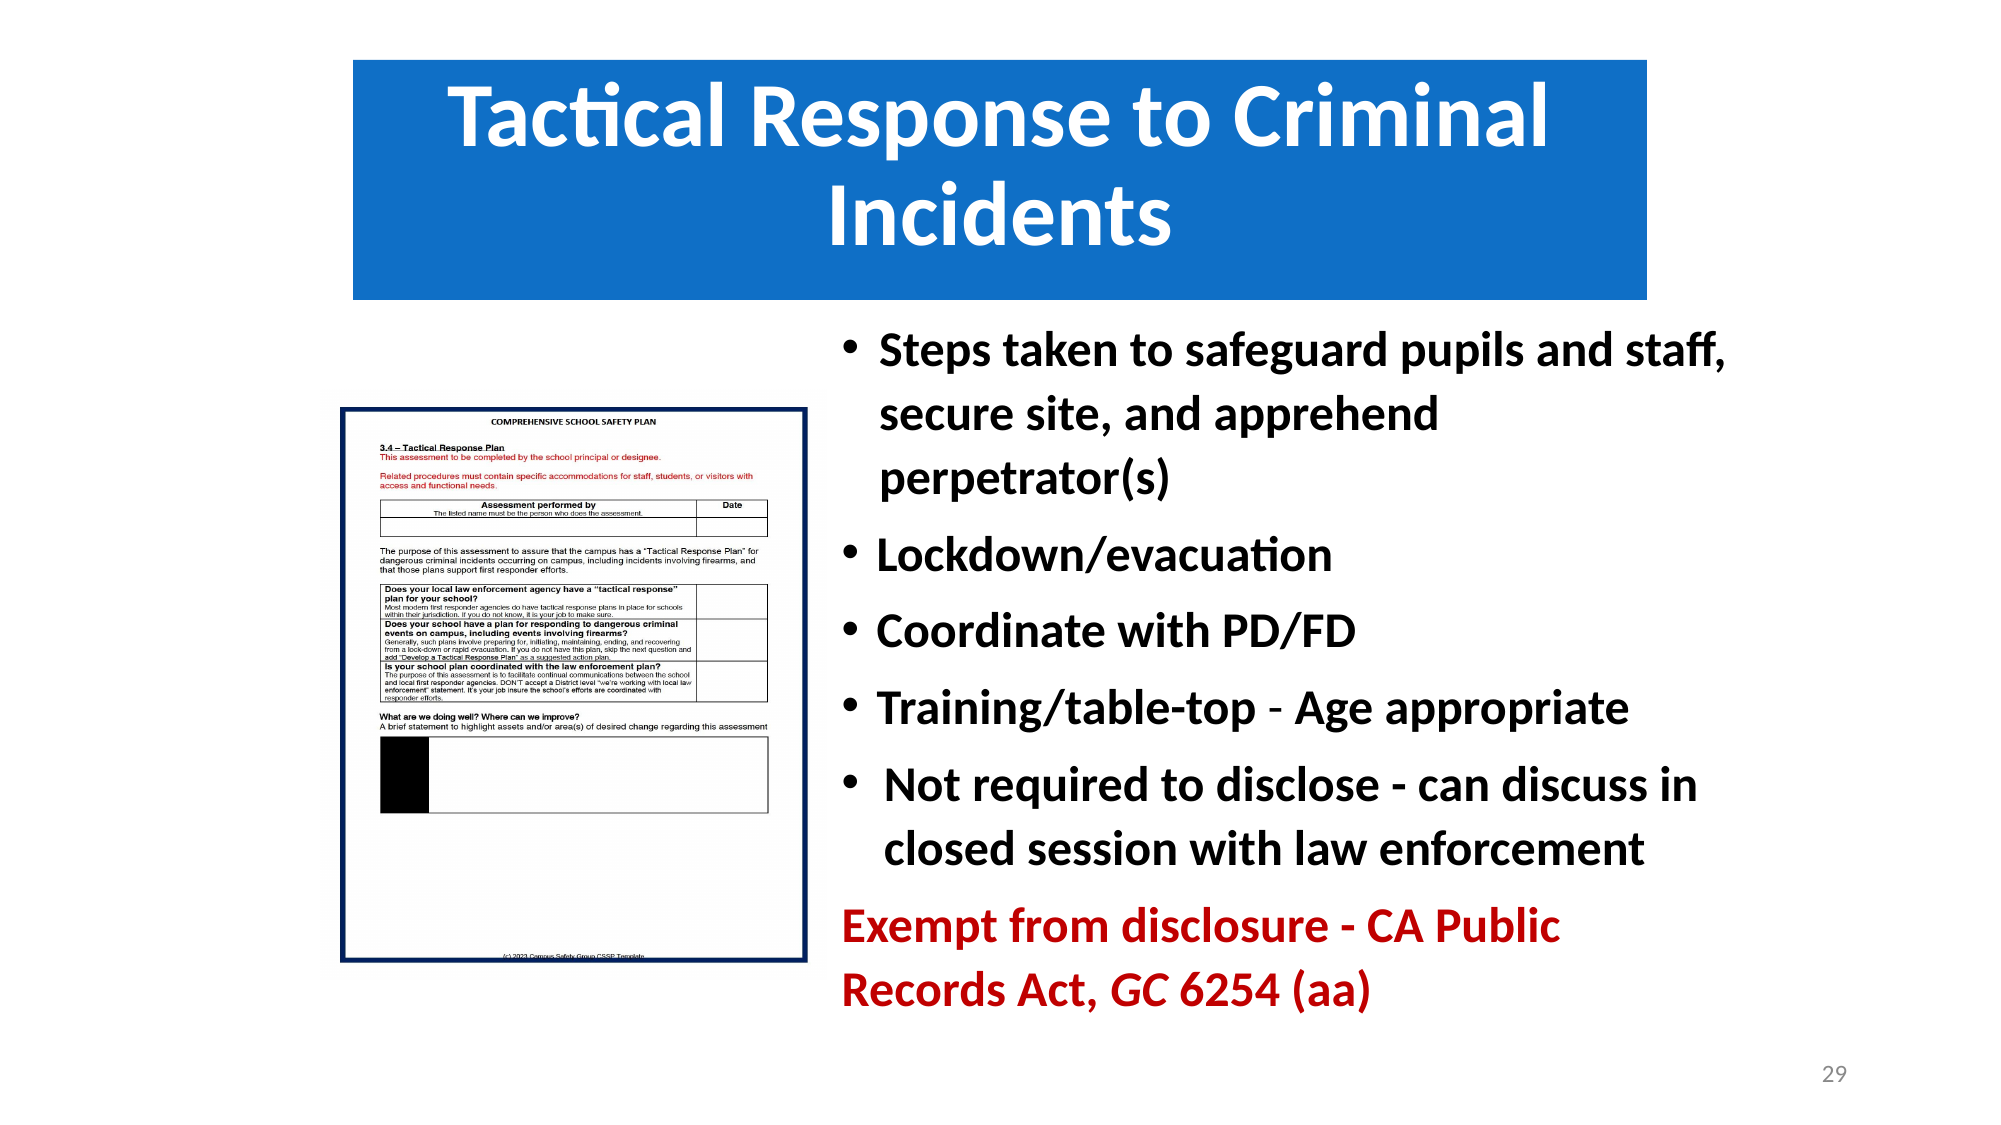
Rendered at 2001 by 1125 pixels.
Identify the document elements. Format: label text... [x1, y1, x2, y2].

slide_number 29 [1412, 1042, 1863, 1103]
text_box Tactical Response to Criminal Incidents [353, 59, 1647, 300]
text_box Steps taken to safeguard pupils and staff, secure site, and apprehend perpetrator(s) Lockdown/evacuation Coordinate with PD/FD Training/table-top - Age appropriate Not required to disclose - can discuss in closed session with law enforcement Exempt from disclosure - CA Public Records Act, GC 6254 (aa) [826, 304, 1750, 1066]
picture [320, 389, 827, 981]
